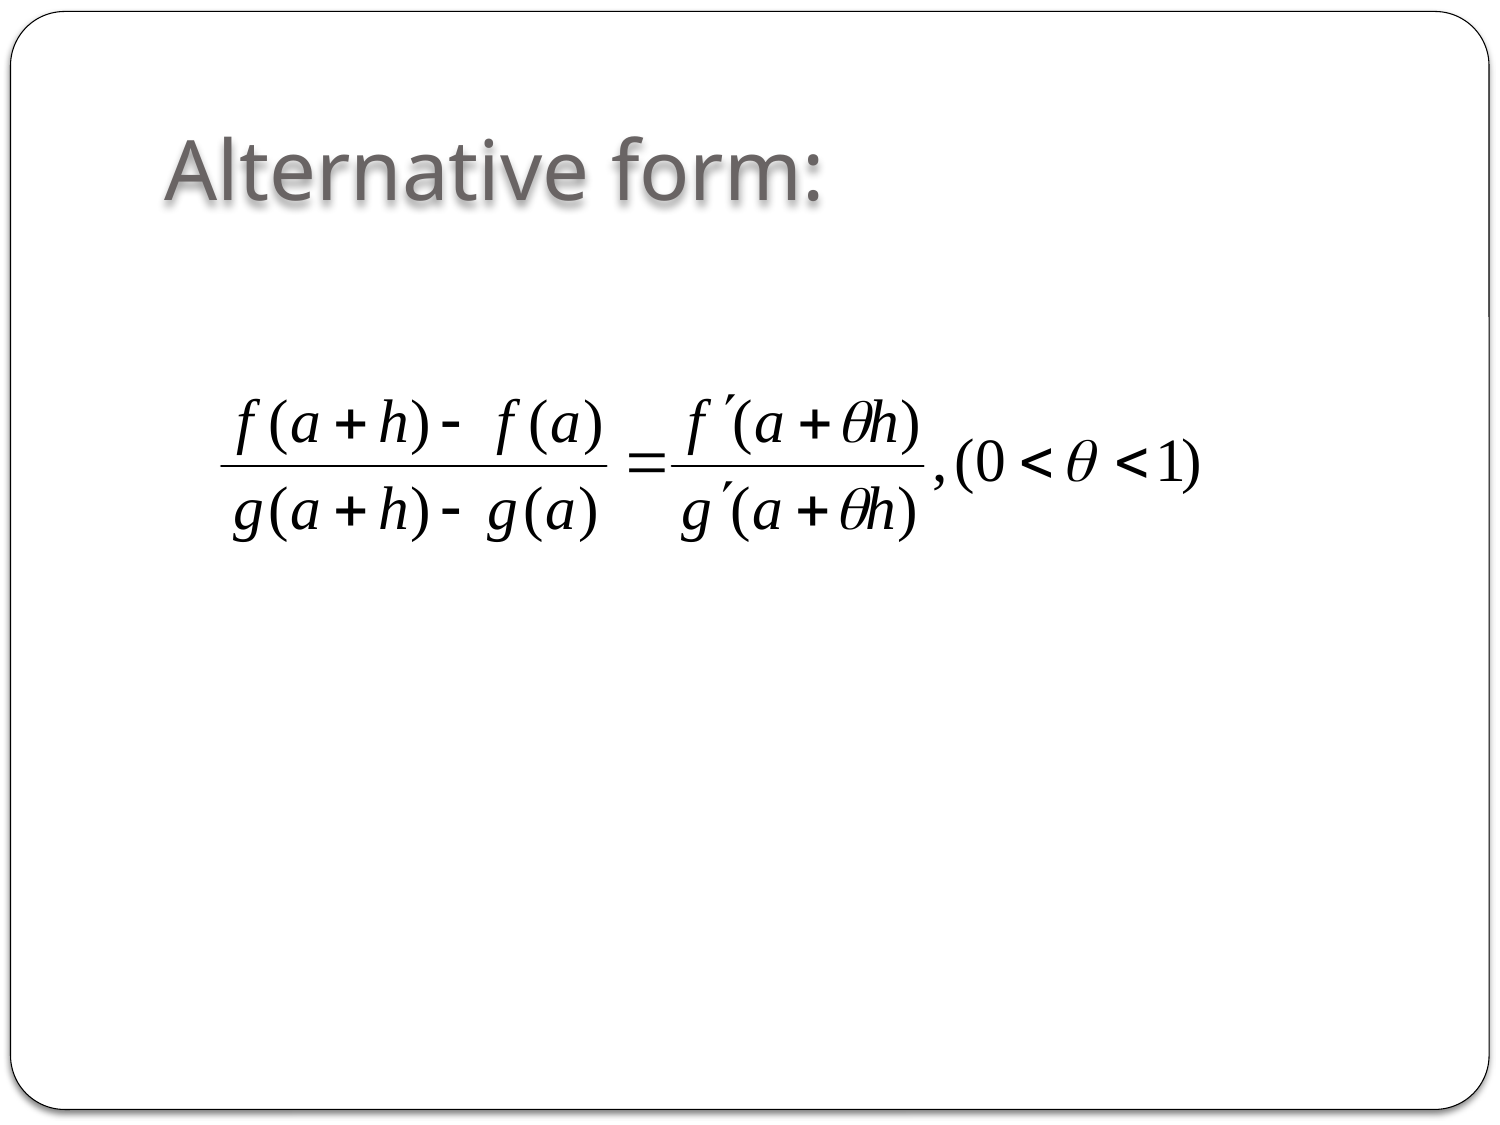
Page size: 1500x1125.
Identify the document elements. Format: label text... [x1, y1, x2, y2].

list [210, 383, 1212, 554]
title Alternative form: [150, 45, 1425, 233]
